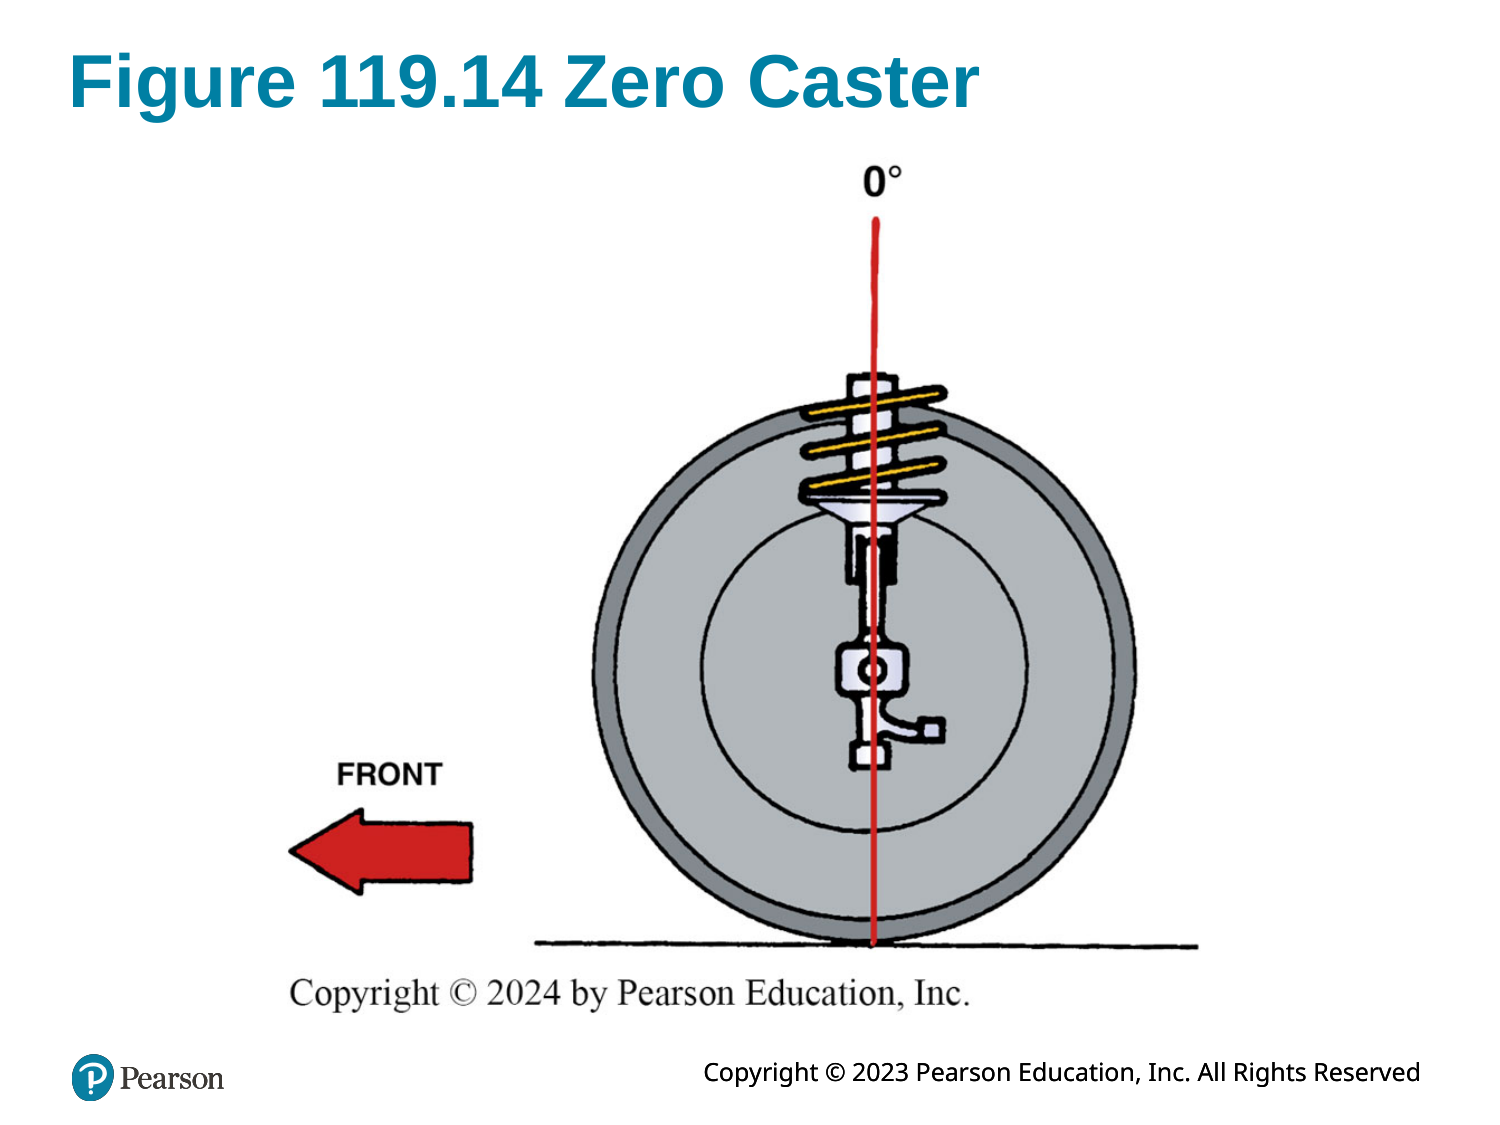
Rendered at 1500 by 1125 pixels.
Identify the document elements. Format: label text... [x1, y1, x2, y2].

picture [80, 1063, 106, 1088]
title Figure 119.14 Zero Caster [68, 24, 1418, 131]
picture [72, 1054, 87, 1070]
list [285, 157, 1201, 1015]
picture [72, 1088, 83, 1101]
picture [98, 1054, 224, 1101]
